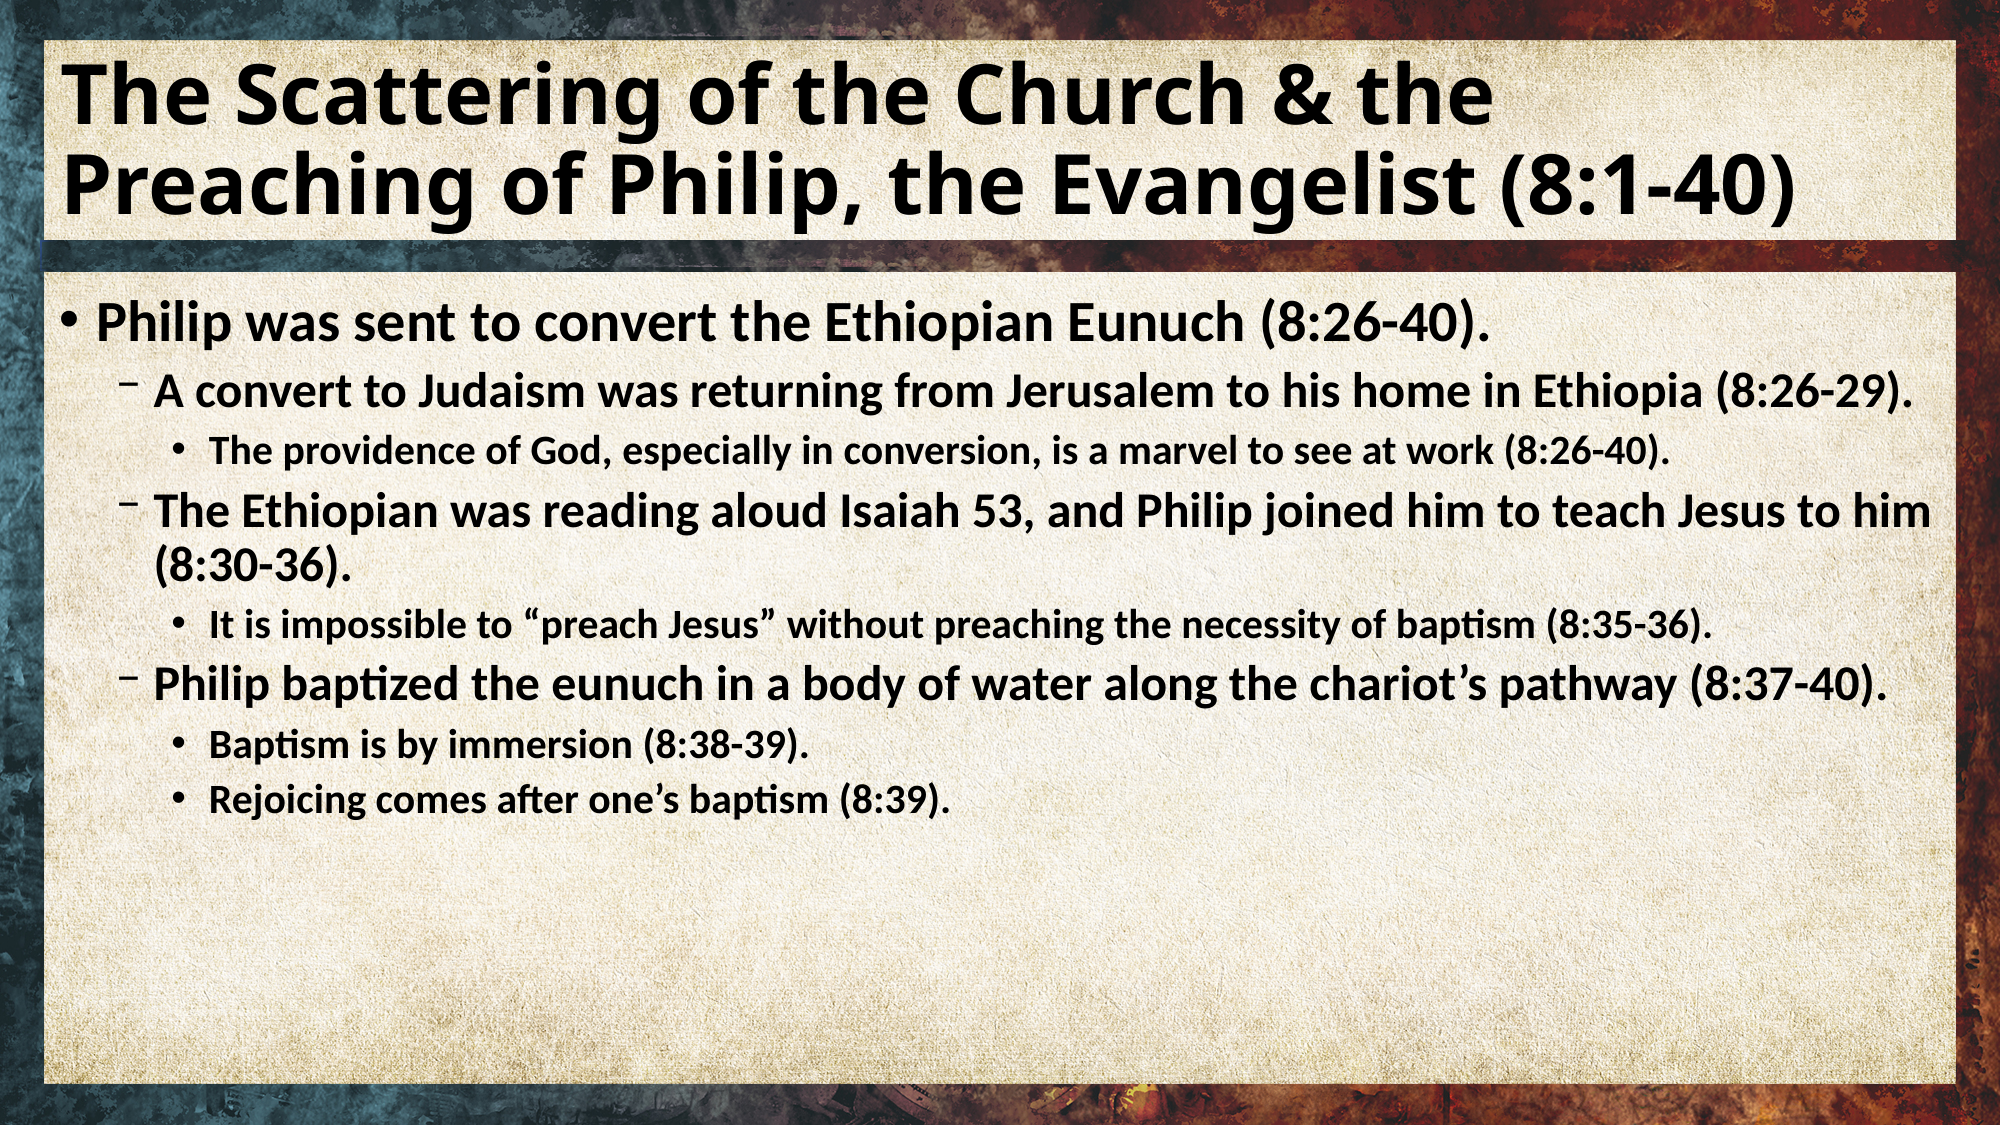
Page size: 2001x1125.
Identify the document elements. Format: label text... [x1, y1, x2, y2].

picture [0, 0, 2000, 1125]
list Philip was sent to convert the Ethiopian Eunuch (8:26-40). A convert to Judaism was returning from Jerusalem to his home in Ethiopia (8:26-29). The providence of God, especially in conversion, is a marvel to see at work (8:26-40). The Ethiopian was reading aloud Isaiah 53, and Philip joined him to teach Jesus to him (8:30-36). It is impossible to “preach Jesus” without preaching the necessity of baptism (8:35-36). Philip baptized the eunuch in a body of water along the chariot’s pathway (8:37-40). Baptism is by immersion (8:38-39). Rejoicing comes after one’s baptism (8:39). [44, 283, 1955, 1103]
title The Scattering of the Church & the Preaching of Philip, the Evangelist (8:1-40) [45, 42, 1956, 243]
